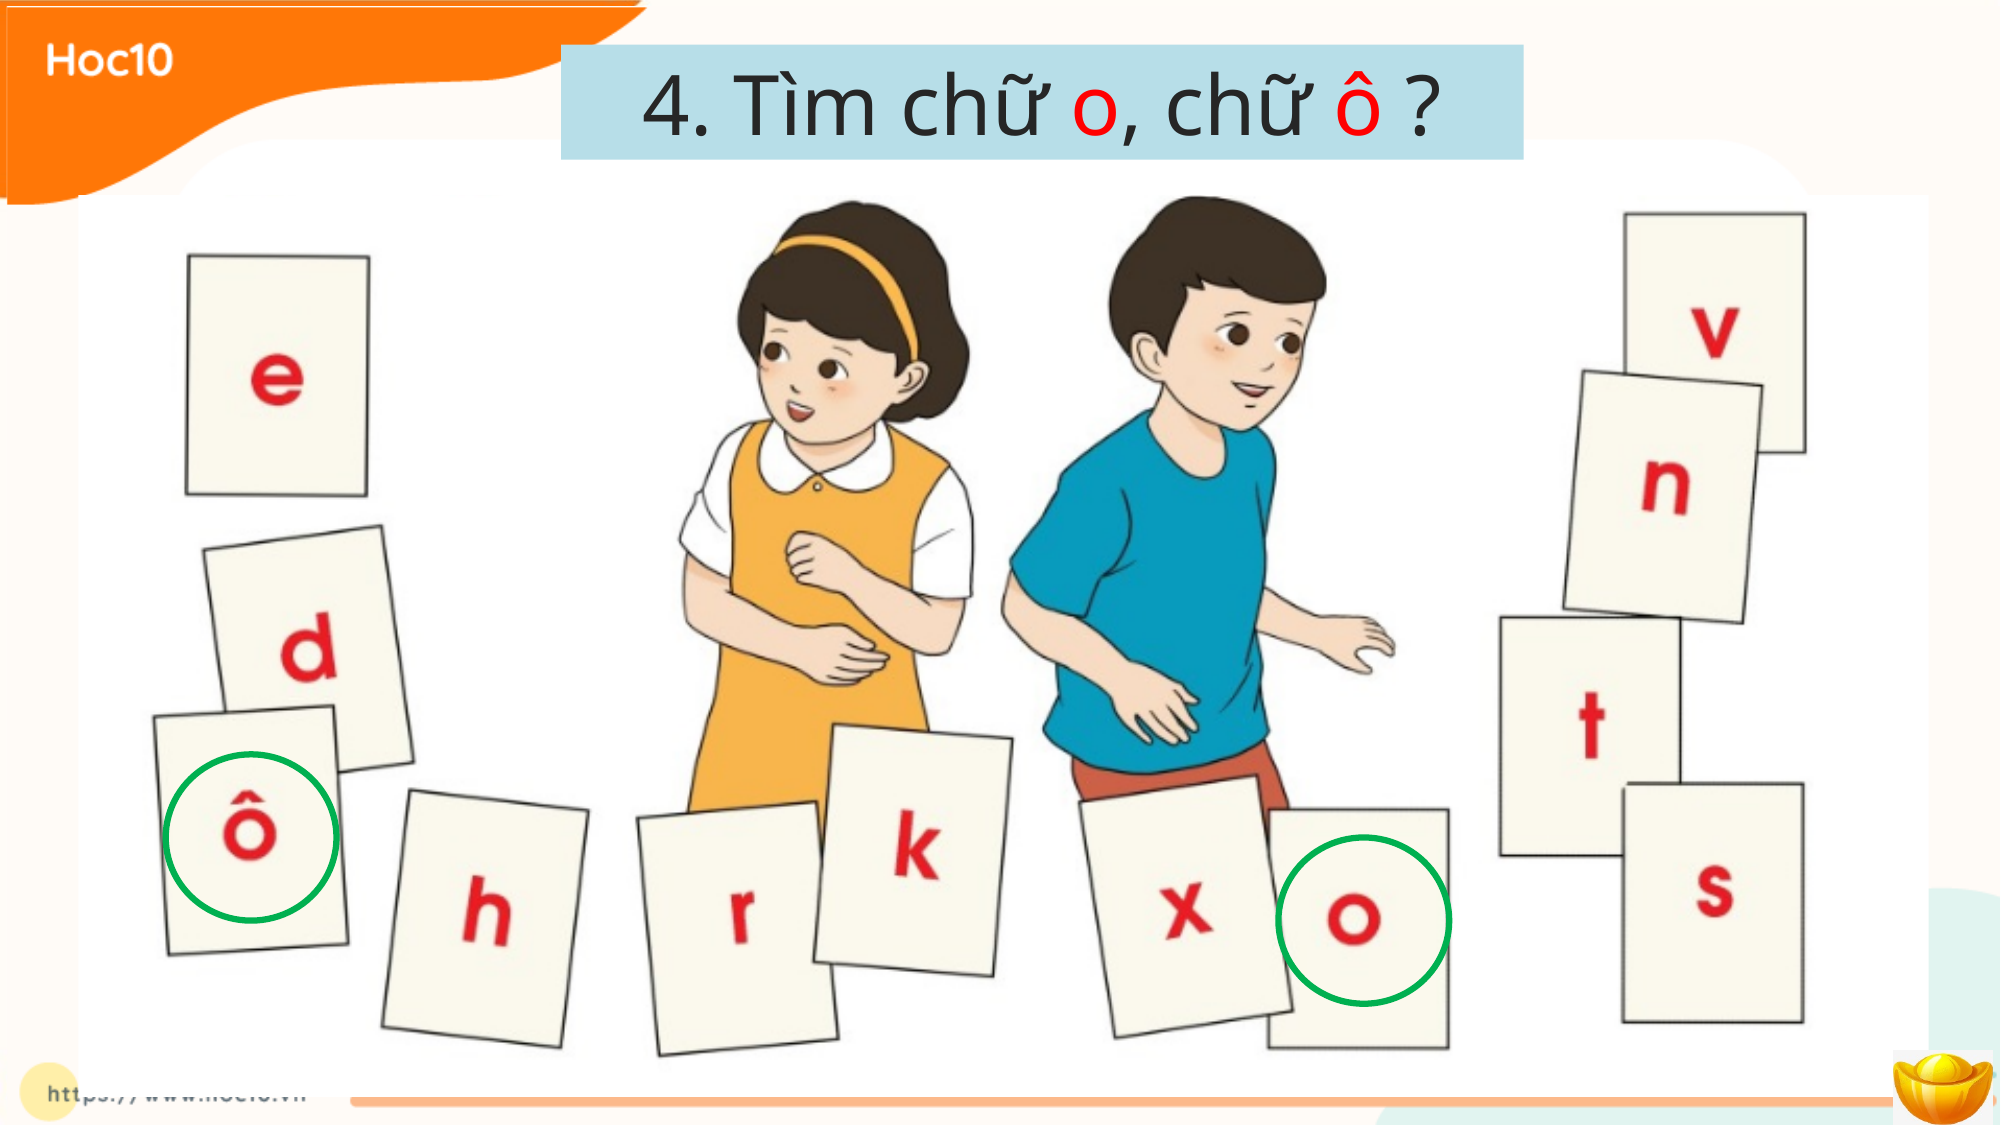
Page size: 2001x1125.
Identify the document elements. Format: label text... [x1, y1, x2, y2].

text_box 4. Tìm chữ o, chữ ô ? [561, 44, 1524, 160]
picture [0, 0, 2001, 1125]
